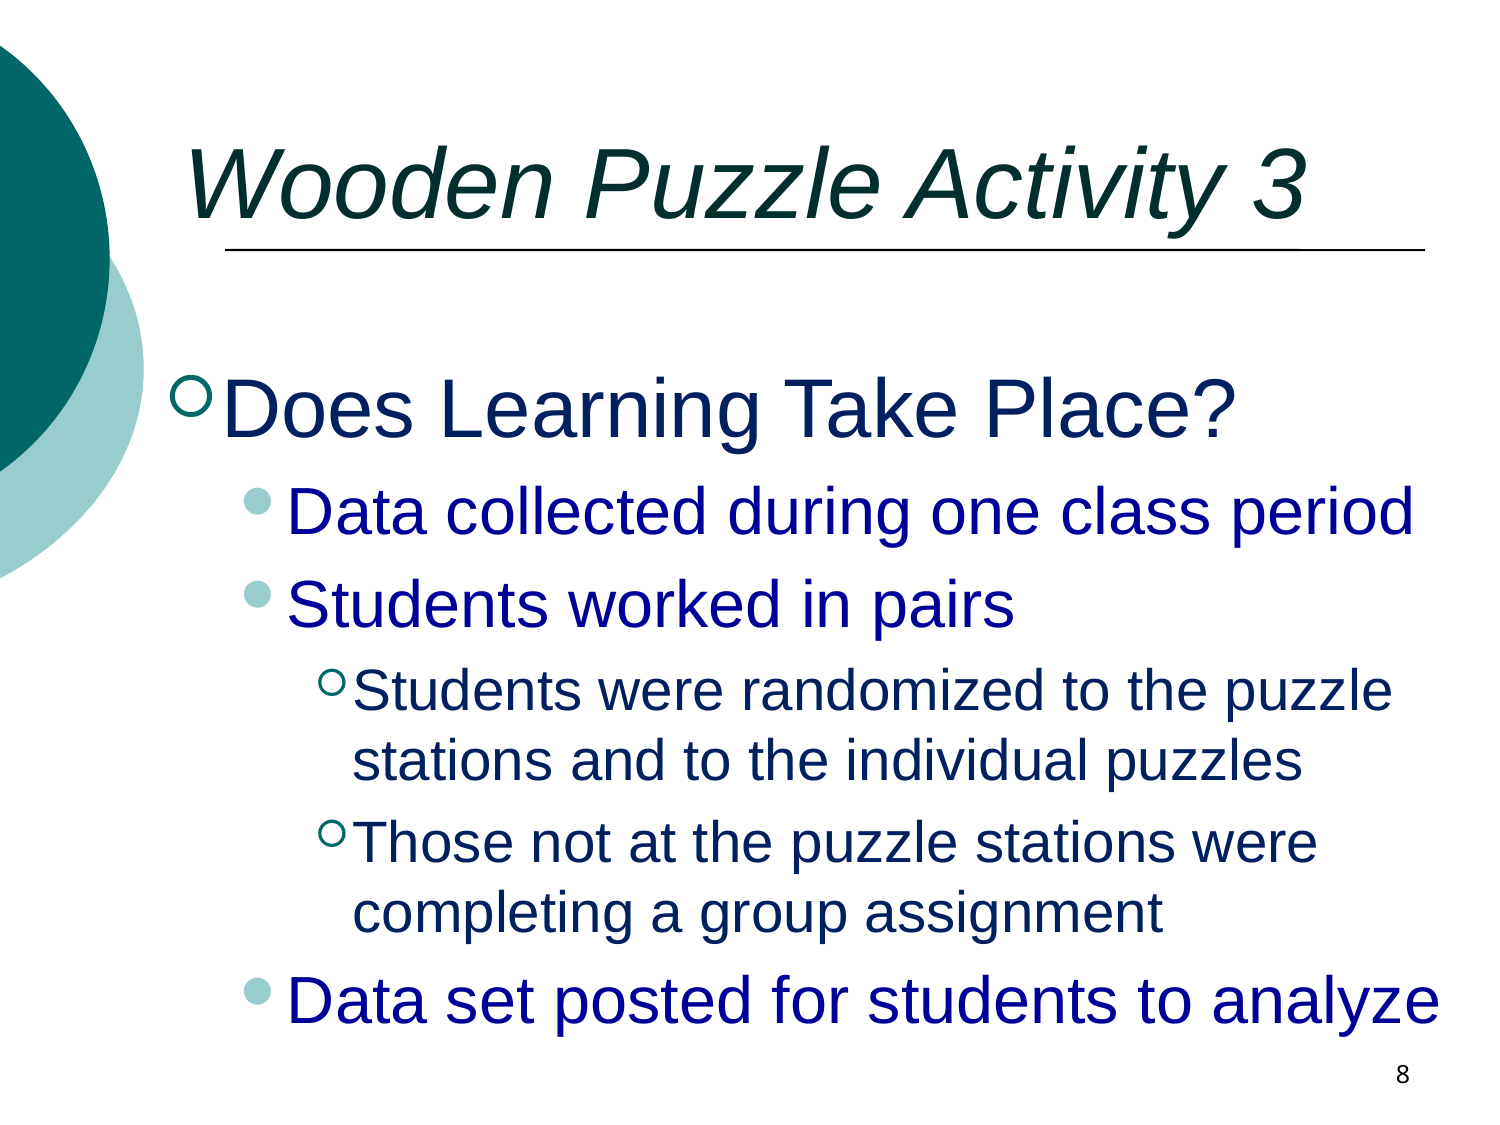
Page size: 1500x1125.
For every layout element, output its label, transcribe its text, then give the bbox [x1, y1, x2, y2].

list Does Learning Take Place? Data collected during one class period Students worked in pairs Students were randomized to the puzzle stations and to the individual puzzles Those not at the puzzle stations were completing a group assignment Data set posted for students to analyze [150, 299, 1500, 1125]
title Wooden Puzzle Activity 3 [169, 58, 1431, 247]
